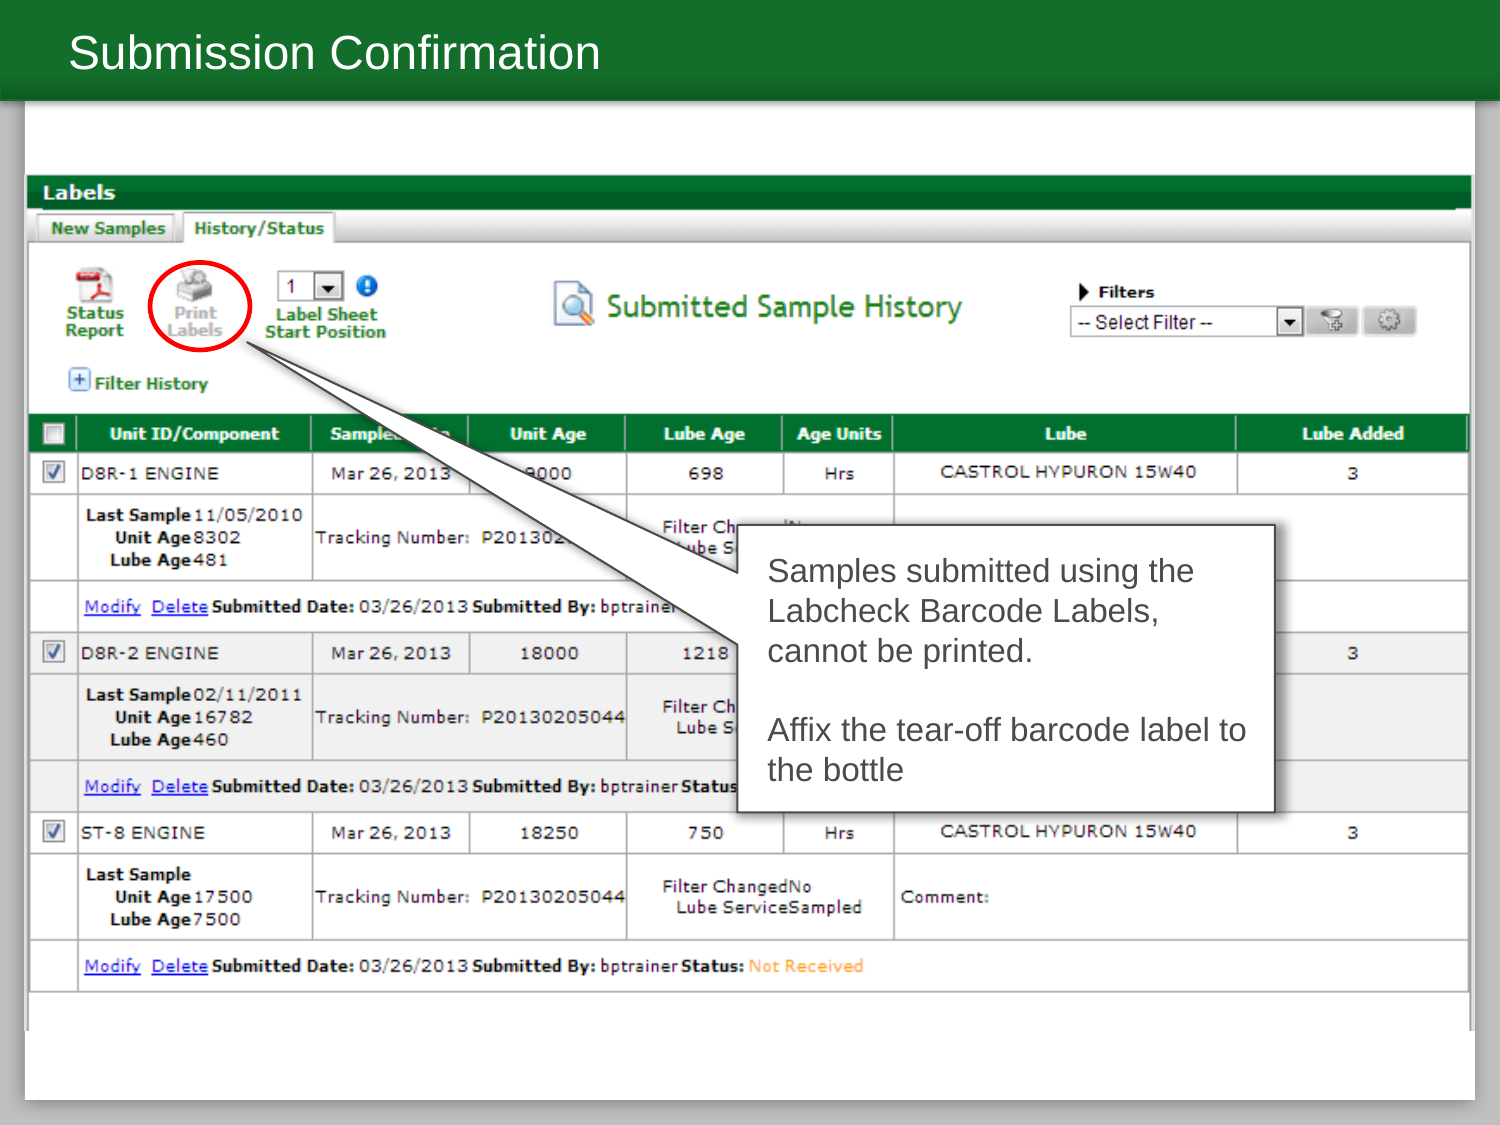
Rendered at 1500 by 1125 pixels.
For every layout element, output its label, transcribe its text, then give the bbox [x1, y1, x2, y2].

picture [24, 174, 1476, 1031]
title Submission Confirmation [53, 24, 1379, 87]
